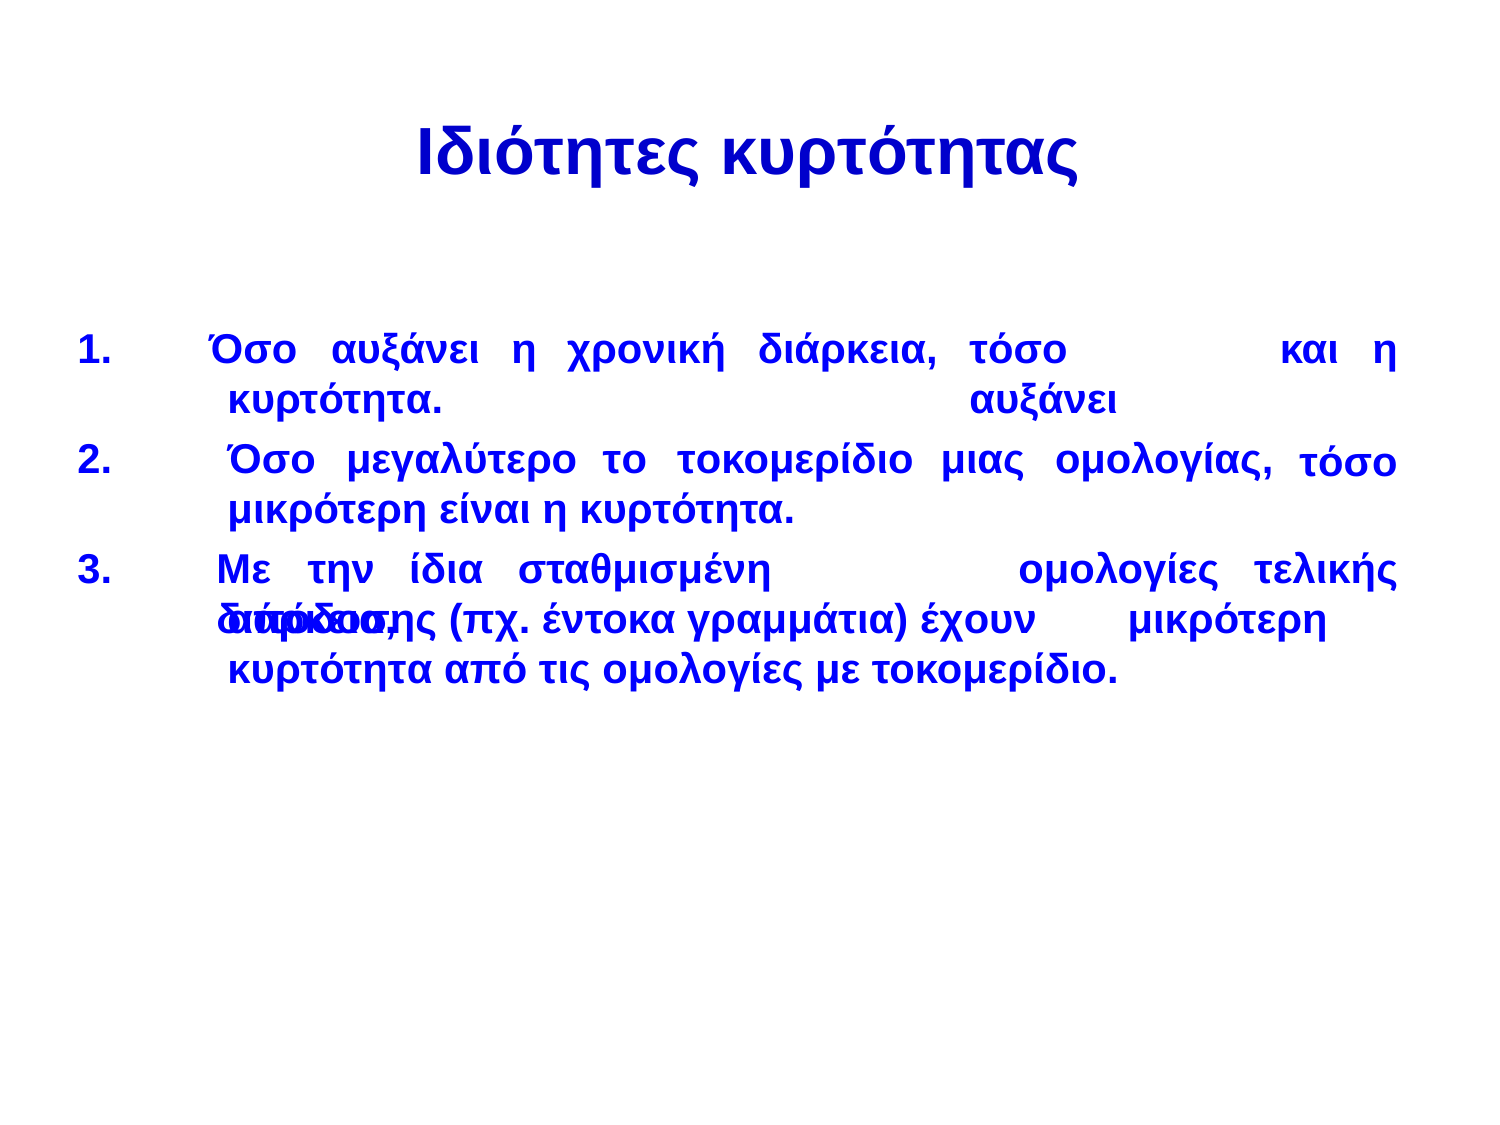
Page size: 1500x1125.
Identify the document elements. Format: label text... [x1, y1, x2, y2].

text_box το τοκομερίδιο [600, 432, 915, 483]
text_box τόσο αυξάνει [967, 322, 1250, 423]
text_box και η τόσο [1277, 322, 1400, 485]
text_box απόδοσης (πχ. έντοκα γραμμάτια) έχουν κυρτότητα από τις ομολογίες με τοκομερίδιο. [225, 592, 1123, 693]
text_box 3. [75, 542, 115, 593]
text_box μικρότερη [1125, 592, 1332, 643]
text_box ομολογίες [1016, 542, 1222, 593]
text_box Με την ίδια σταθμισμένη διάρκεια, [214, 542, 986, 643]
text_box Όσο αυξάνει η [206, 322, 537, 373]
text_box μιας ομολογίας, [938, 432, 1274, 483]
text_box Όσο μεγαλύτερο [225, 432, 578, 482]
text_box κυρτότητα. [225, 372, 448, 423]
text_box μικρότερη είναι η κυρτότητα. [225, 482, 800, 533]
text_box τελικής [1252, 542, 1400, 593]
title Ιδιότητες κυρτότητας [0, 31, 1500, 296]
text_box 2. [75, 432, 115, 483]
text_box χρονική [565, 322, 728, 373]
text_box 1. [75, 322, 115, 373]
text_box διάρκεια, [755, 322, 940, 373]
